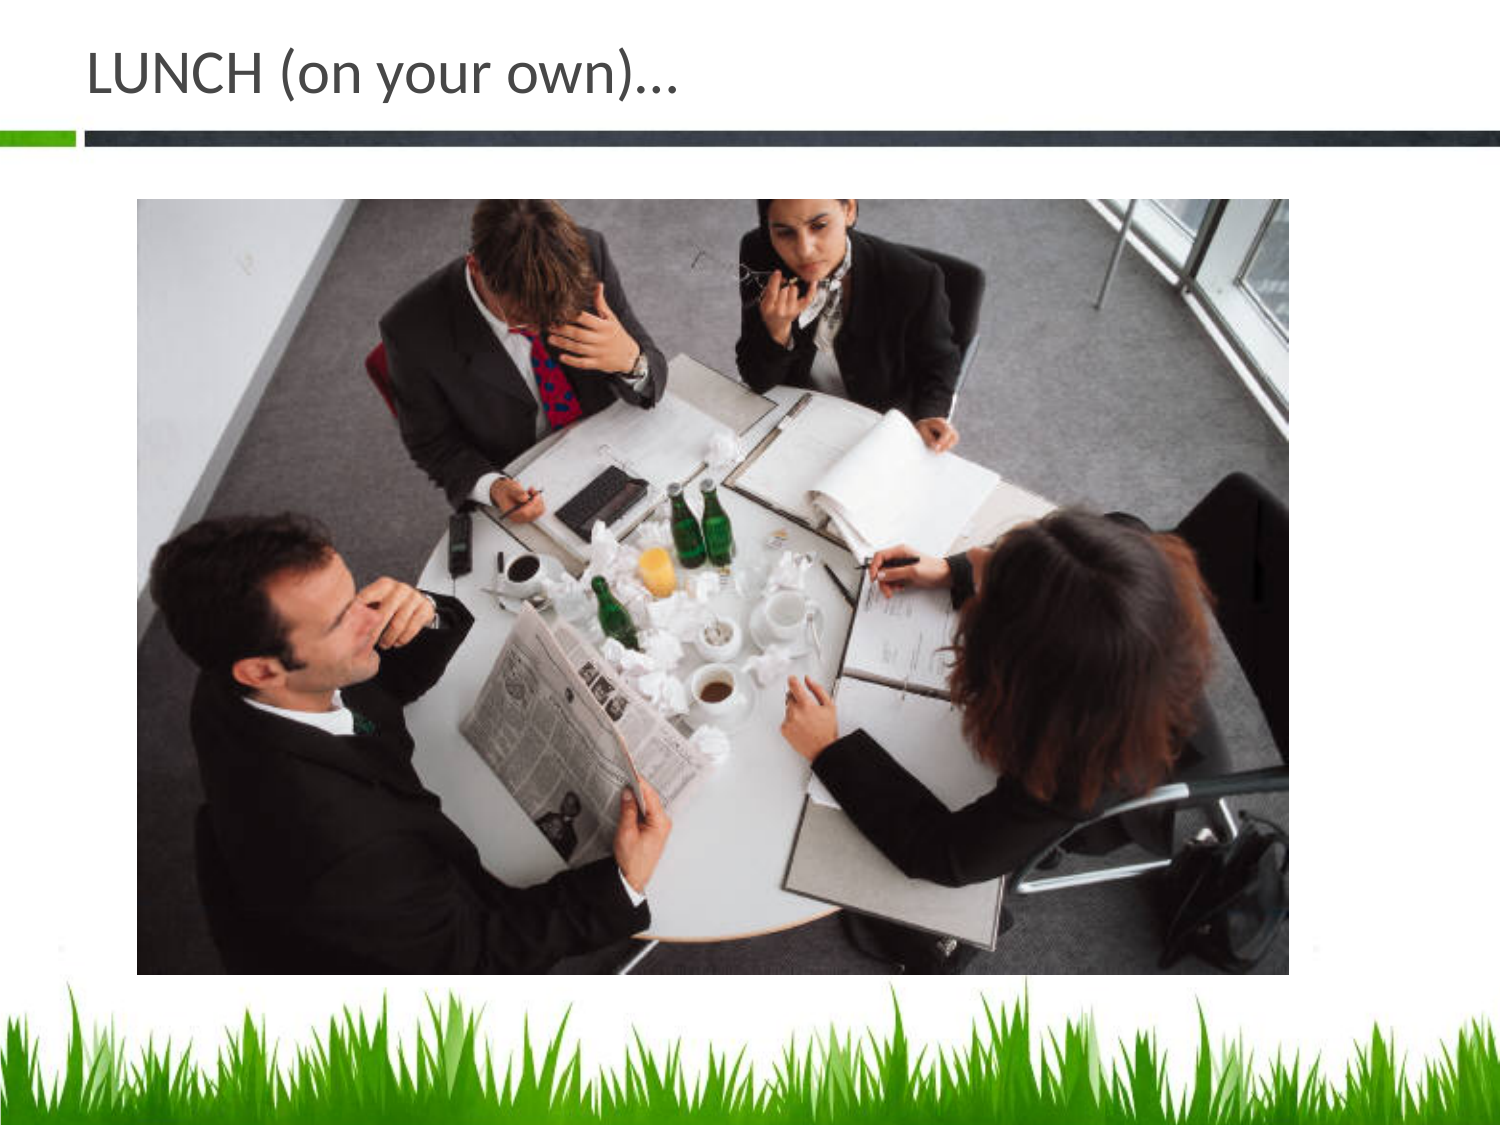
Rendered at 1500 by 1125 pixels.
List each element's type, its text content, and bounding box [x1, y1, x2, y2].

picture [0, 0, 1500, 1125]
list [75, 262, 1425, 1005]
title LUNCH (on your own)… [71, 12, 1450, 125]
